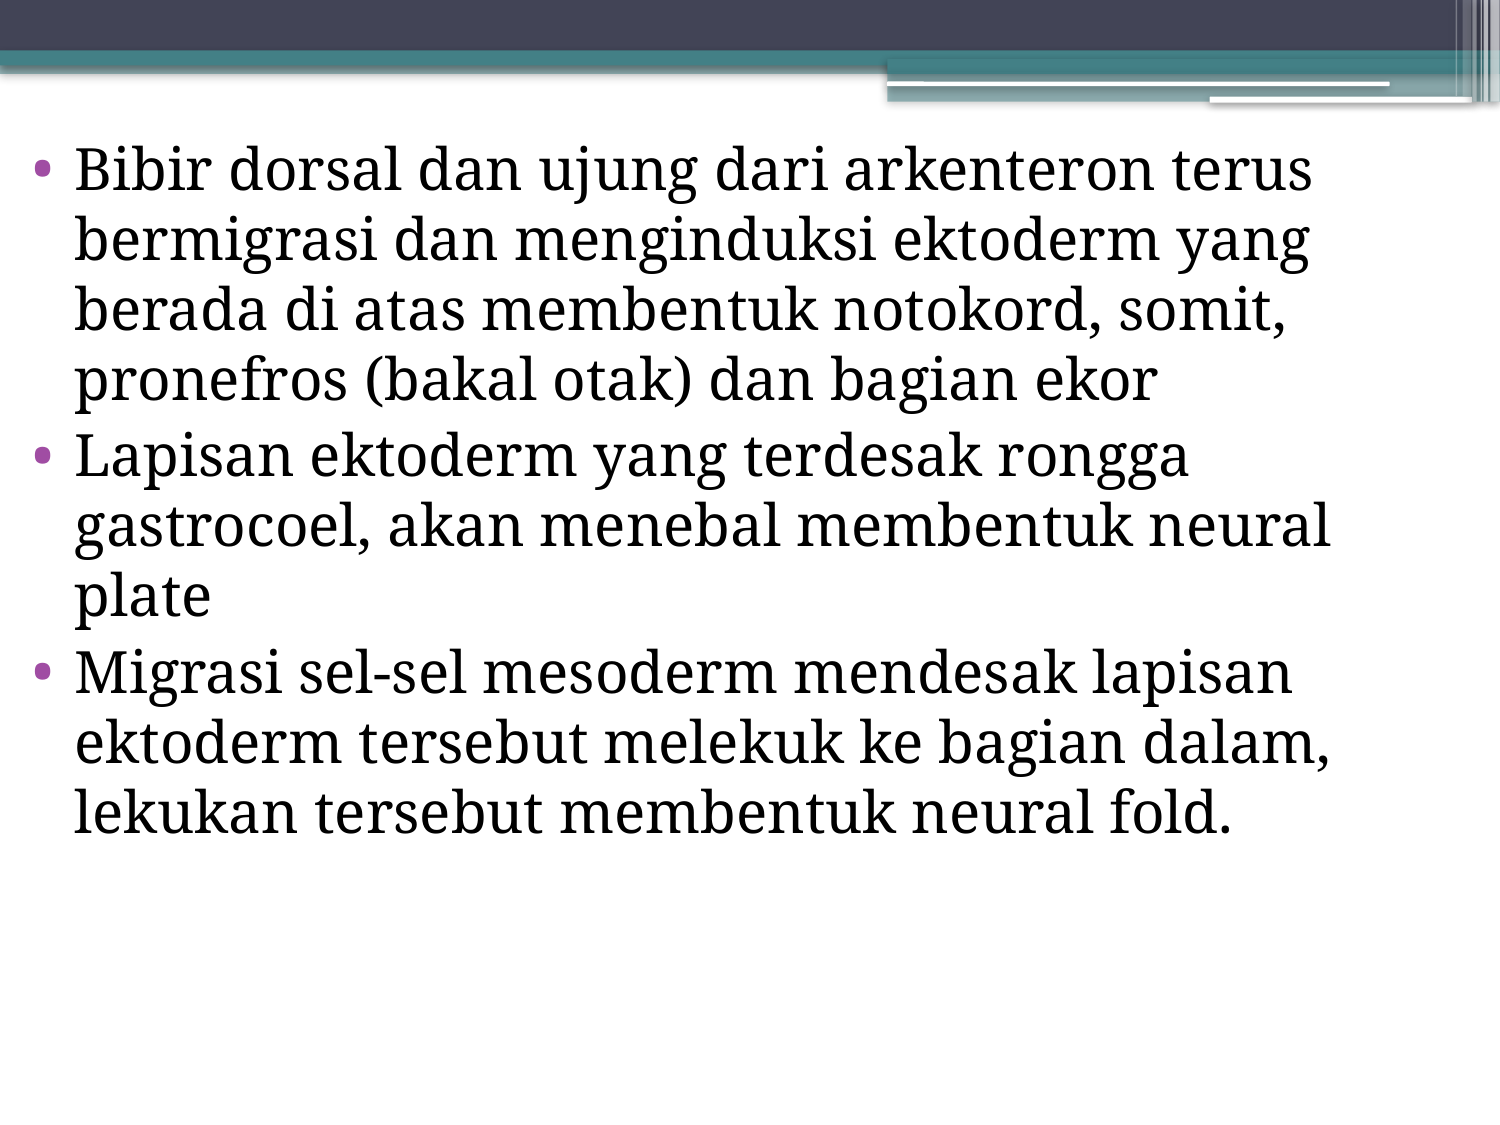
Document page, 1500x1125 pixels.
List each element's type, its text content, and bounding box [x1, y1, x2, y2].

list Bibir dorsal dan ujung dari arkenteron terus bermigrasi dan menginduksi ektoderm yang berada di atas membentuk notokord, somit, pronefros (bakal otak) dan bagian ekor Lapisan ektoderm yang terdesak rongga gastrocoel, akan menebal membentuk neural plate Migrasi sel-sel mesoderm mendesak lapisan ektoderm tersebut melekuk ke bagian dalam, lekukan tersebut membentuk neural fold. [0, 125, 1500, 1125]
